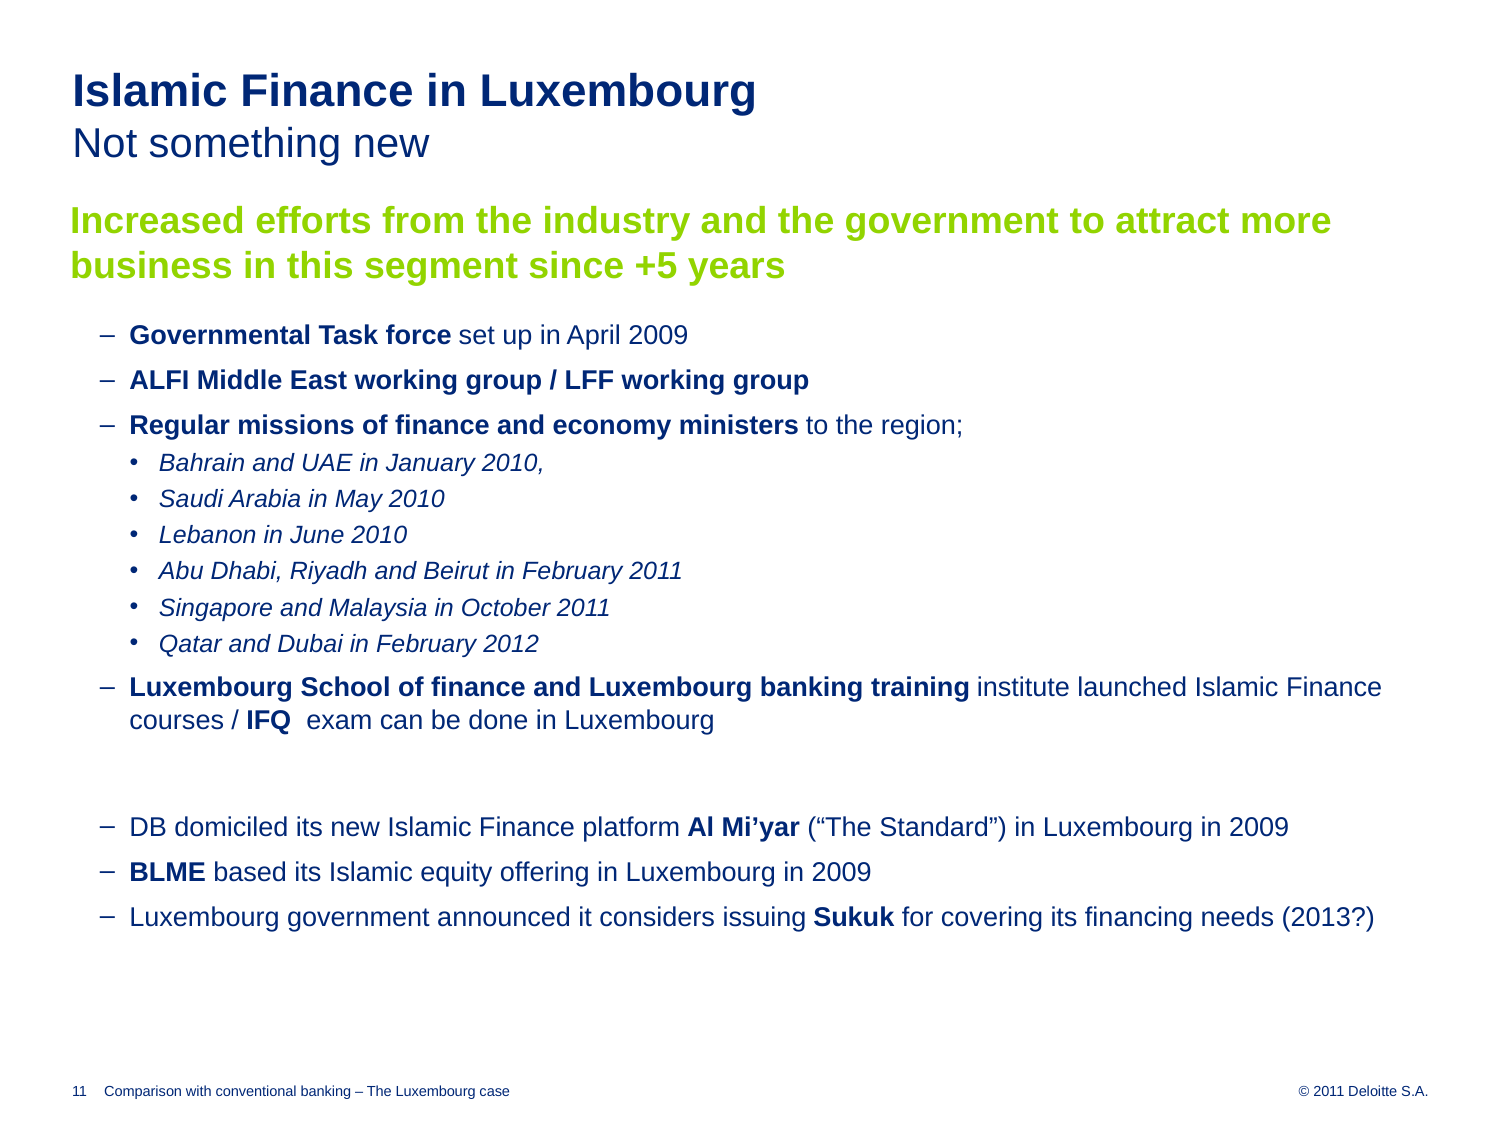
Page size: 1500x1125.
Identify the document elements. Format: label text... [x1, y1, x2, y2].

list Increased efforts from the industry and the government to attract more business in this segment since +5 years Governmental Task force set up in April 2009 ALFI Middle East working group / LFF working group Regular missions of finance and economy ministers to the region; Bahrain and UAE in January 2010, Saudi Arabia in May 2010 Lebanon in June 2010 Abu Dhabi, Riyadh and Beirut in February 2011 Singapore and Malaysia in October 2011 Qatar and Dubai in February 2012 Luxembourg School of finance and Luxembourg banking training institute launched Islamic Finance courses / IFQ exam can be done in Luxembourg DB domiciled its new Islamic Finance platform Al Mi’yar (“The Standard”) in Luxembourg in 2009 BLME based its Islamic equity offering in Luxembourg in 2009 Luxembourg government announced it considers issuing Sukuk for covering its financing needs (2013?) [64, 196, 1447, 1125]
title Islamic Finance in Luxembourg Not something new [66, 60, 1449, 165]
